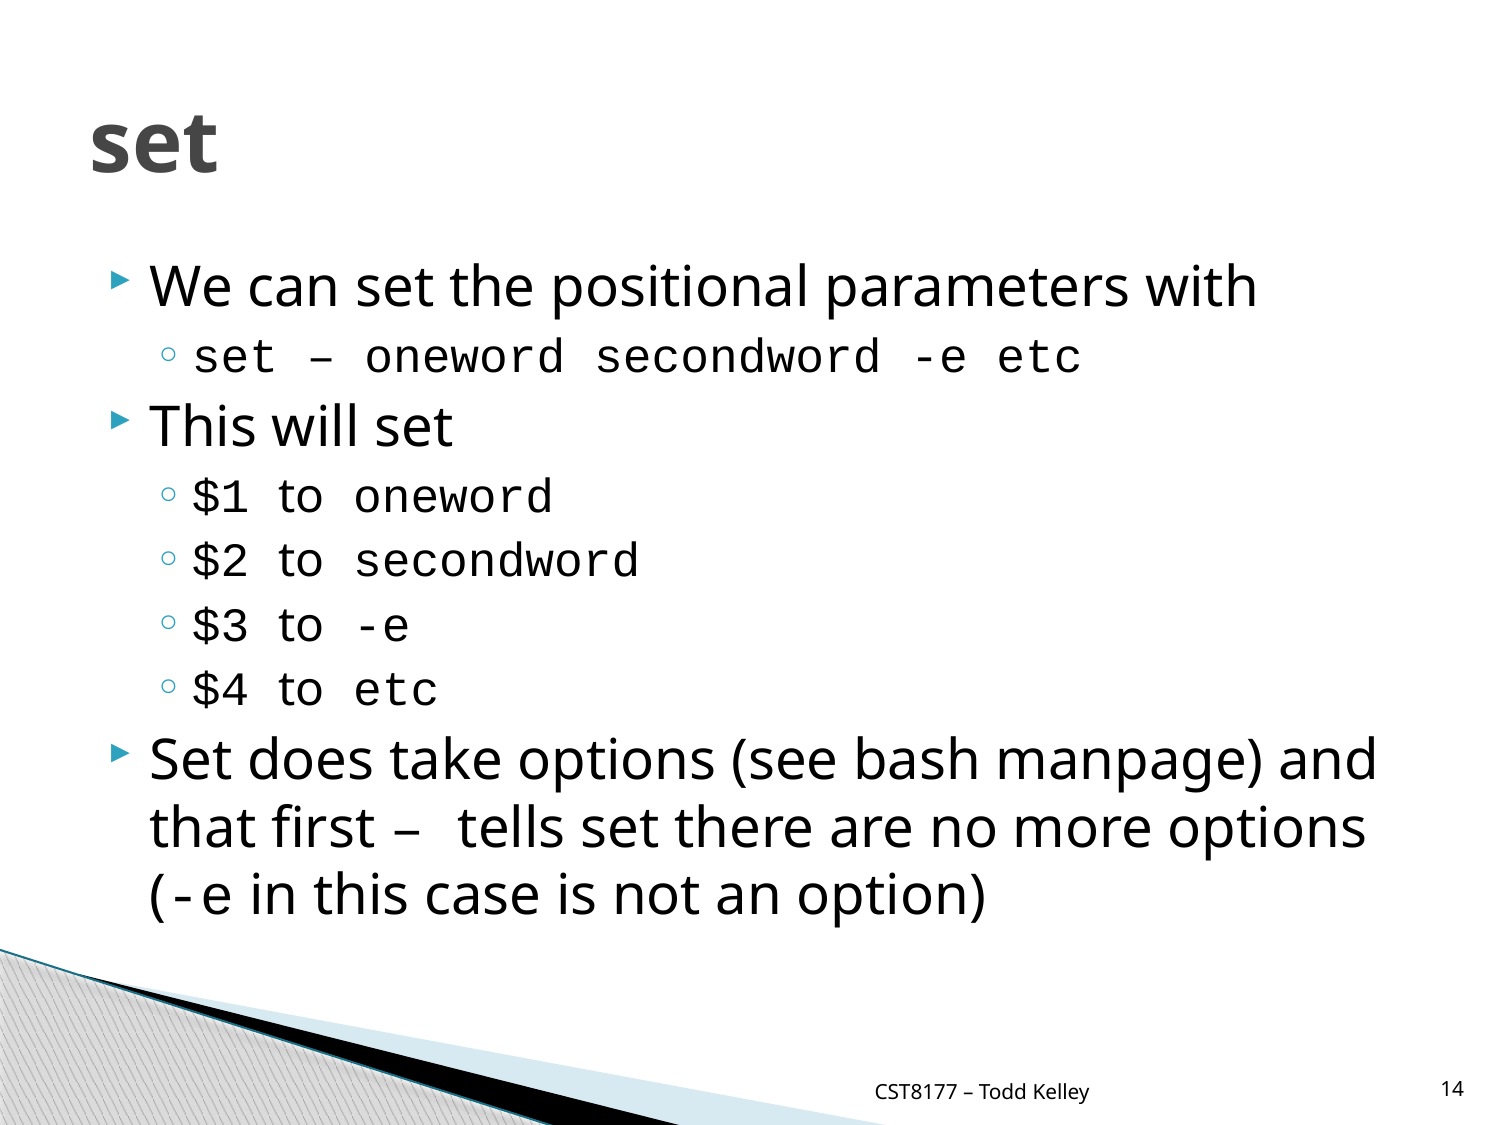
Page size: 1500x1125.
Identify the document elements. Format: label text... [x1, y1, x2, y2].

list We can set the positional parameters with set – oneword secondword -e etc This will set $1 to oneword $2 to secondword $3 to -e $4 to etc Set does take options (see bash manpage) and that first – tells set there are no more options (-e in this case is not an option) [74, 242, 1426, 986]
footer CST8177 – Todd Kelley [718, 1051, 1105, 1112]
slide_number 14 [1418, 1051, 1479, 1112]
title set [75, 45, 1425, 233]
